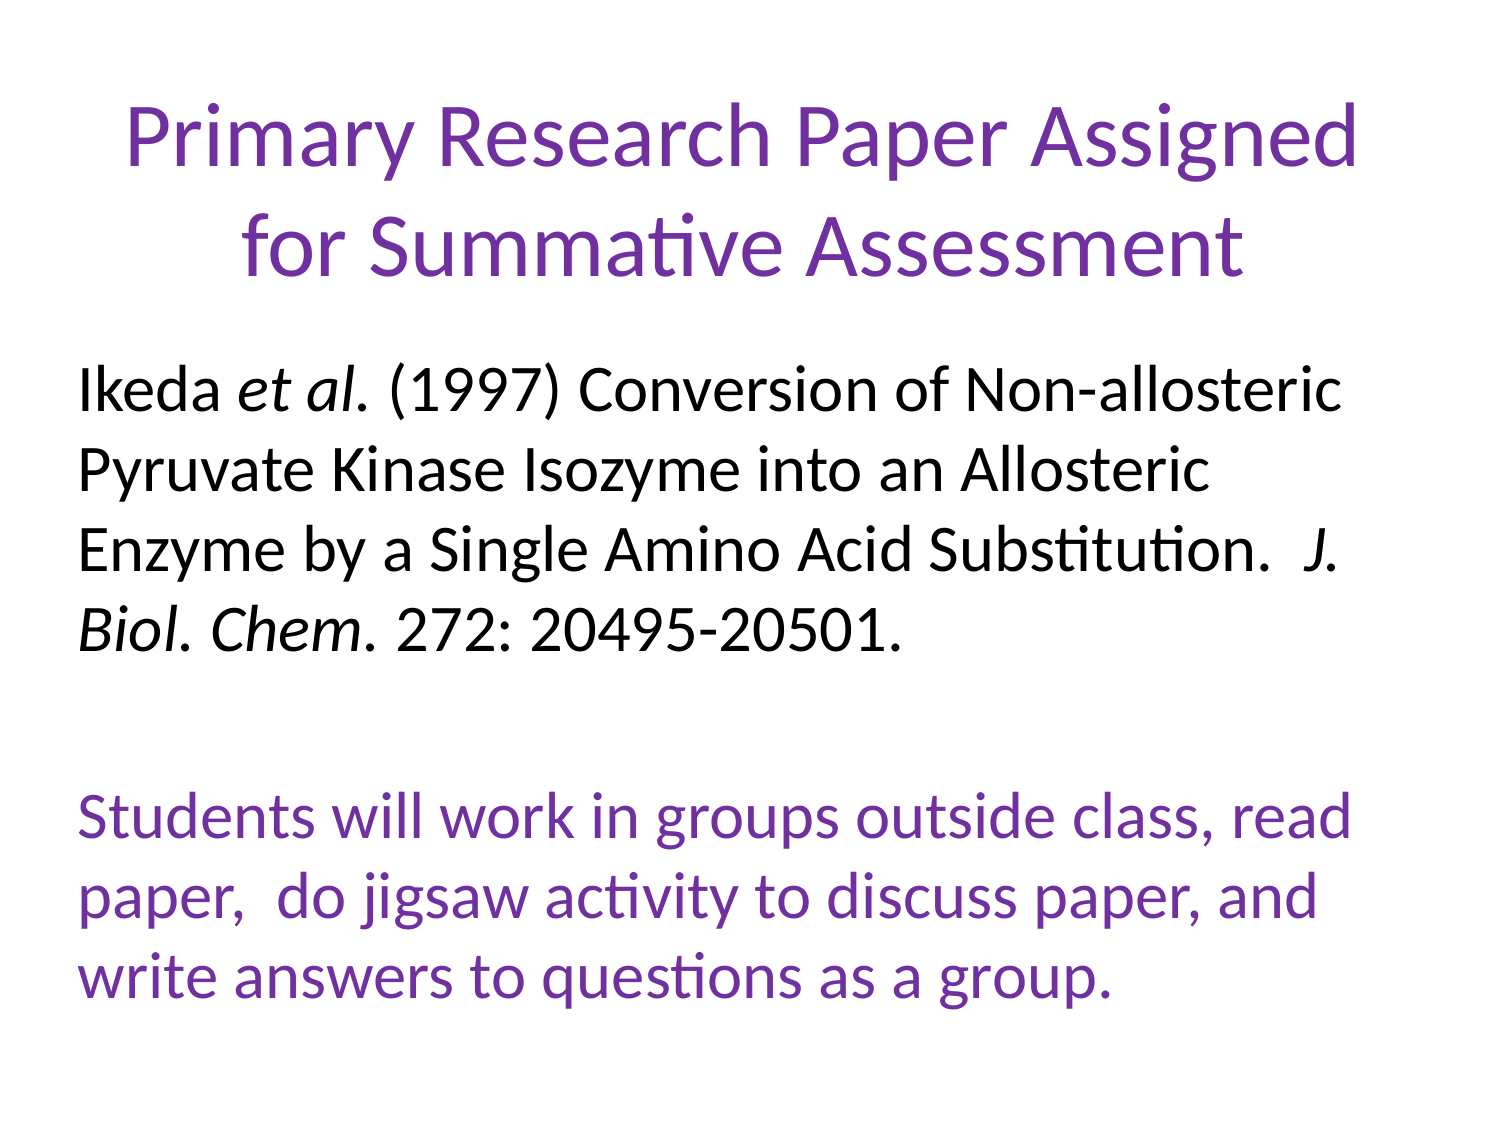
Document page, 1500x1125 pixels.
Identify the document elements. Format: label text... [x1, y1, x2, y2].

list Ikeda et al. (1997) Conversion of Non-allosteric Pyruvate Kinase Isozyme into an Allosteric Enzyme by a Single Amino Acid Substitution. J. Biol. Chem. 272: 20495-20501. Students will work in groups outside class, read paper, do jigsaw activity to discuss paper, and write answers to questions as a group. [62, 337, 1413, 1081]
title Primary Research Paper Assigned for Summative Assessment [74, 44, 1413, 326]
